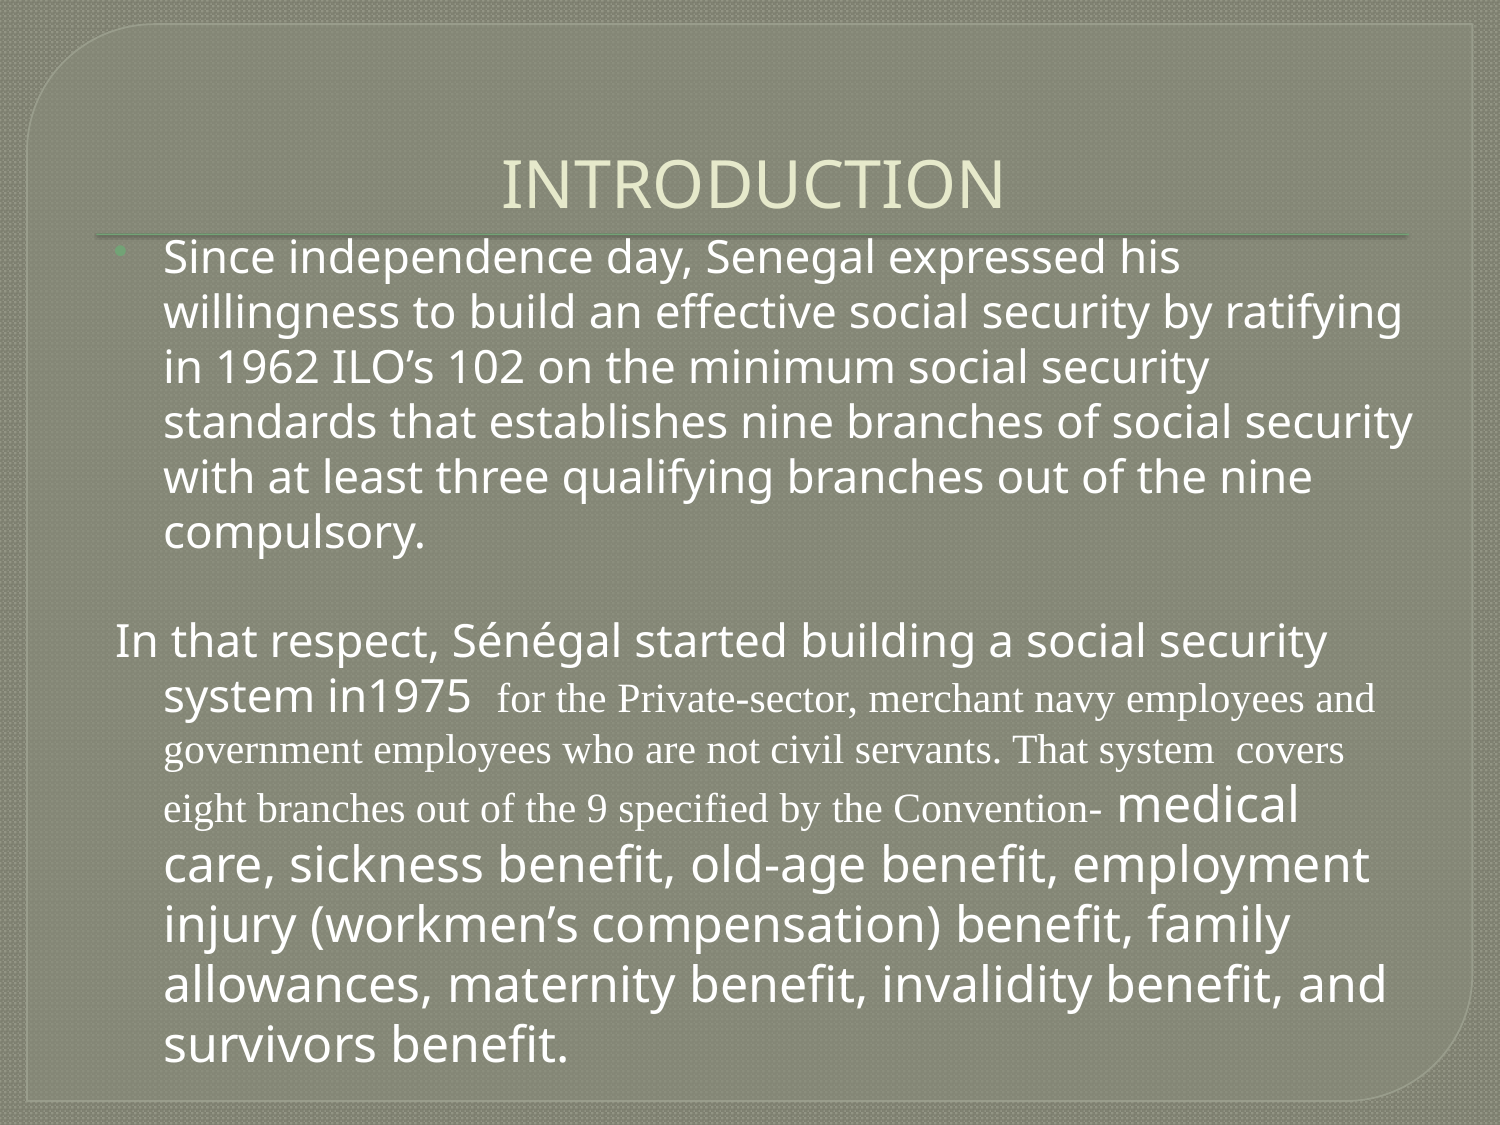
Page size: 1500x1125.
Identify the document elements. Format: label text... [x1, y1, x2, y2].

list Since independence day, Senegal expressed his willingness to build an effective social security by ratifying in 1962 ILO’s 102 on the minimum social security standards that establishes nine branches of social security with at least three qualifying branches out of the nine compulsory. In that respect, Sénégal started building a social security system in1975 for the Private-sector, merchant navy employees and government employees who are not civil servants. That system covers eight branches out of the 9 specified by the Convention- medical care, sickness benefit, old-age benefit, employment injury (workmen’s compensation) benefit, family allowances, maternity benefit, invalidity benefit, and survivors benefit. [100, 219, 1438, 1000]
title INTRODUCTION [75, 41, 1425, 230]
